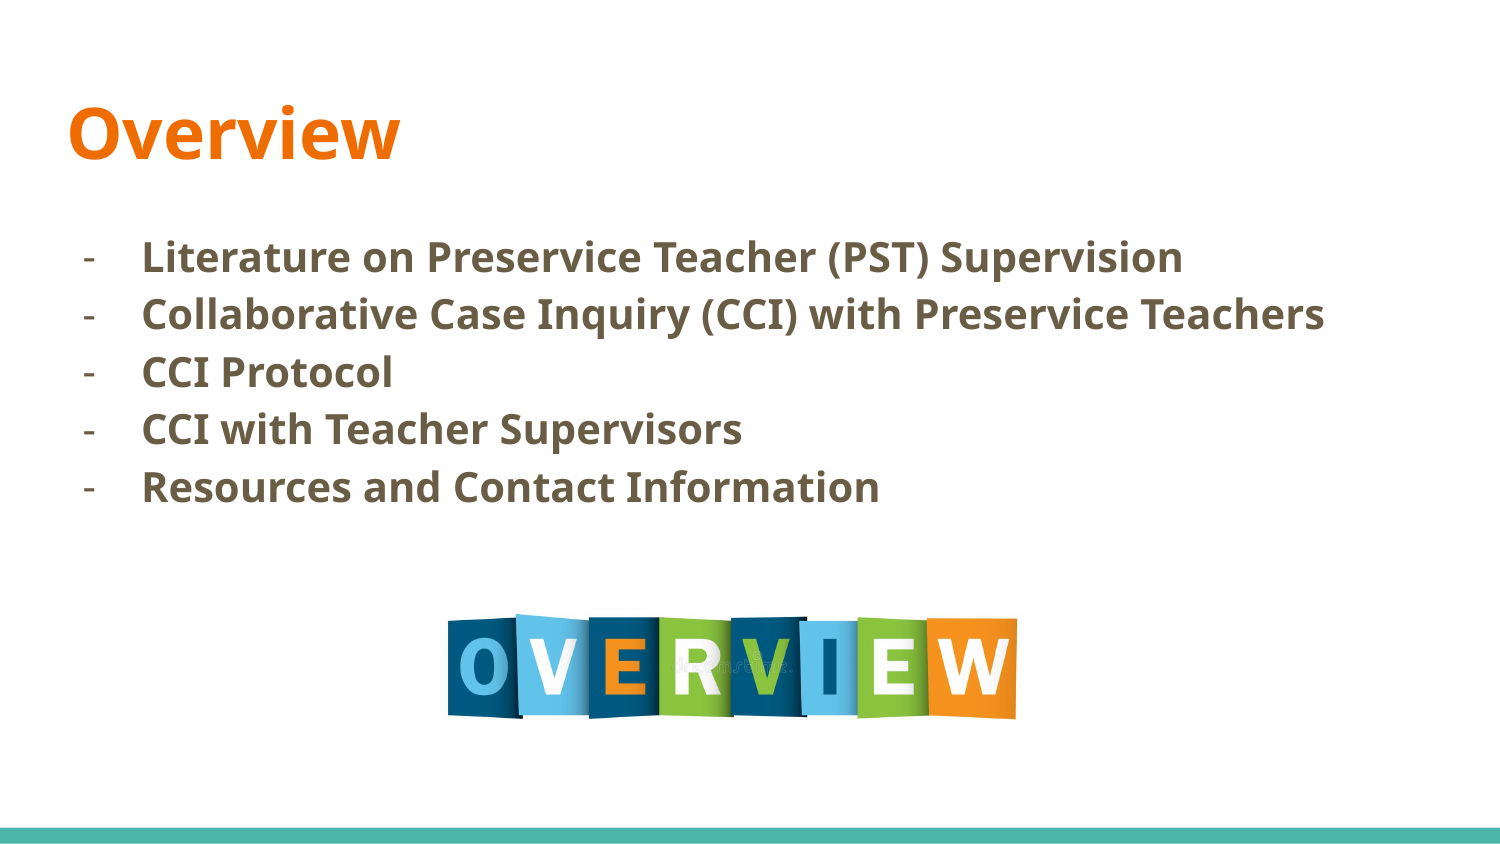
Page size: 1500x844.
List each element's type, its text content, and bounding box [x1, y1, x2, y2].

list Literature on Preservice Teacher (PST) Supervision Collaborative Case Inquiry (CCI) with Preservice Teachers CCI Protocol CCI with Teacher Supervisors Resources and Contact Information [51, 207, 1449, 750]
picture [419, 544, 1047, 786]
title Overview [51, 72, 1449, 189]
